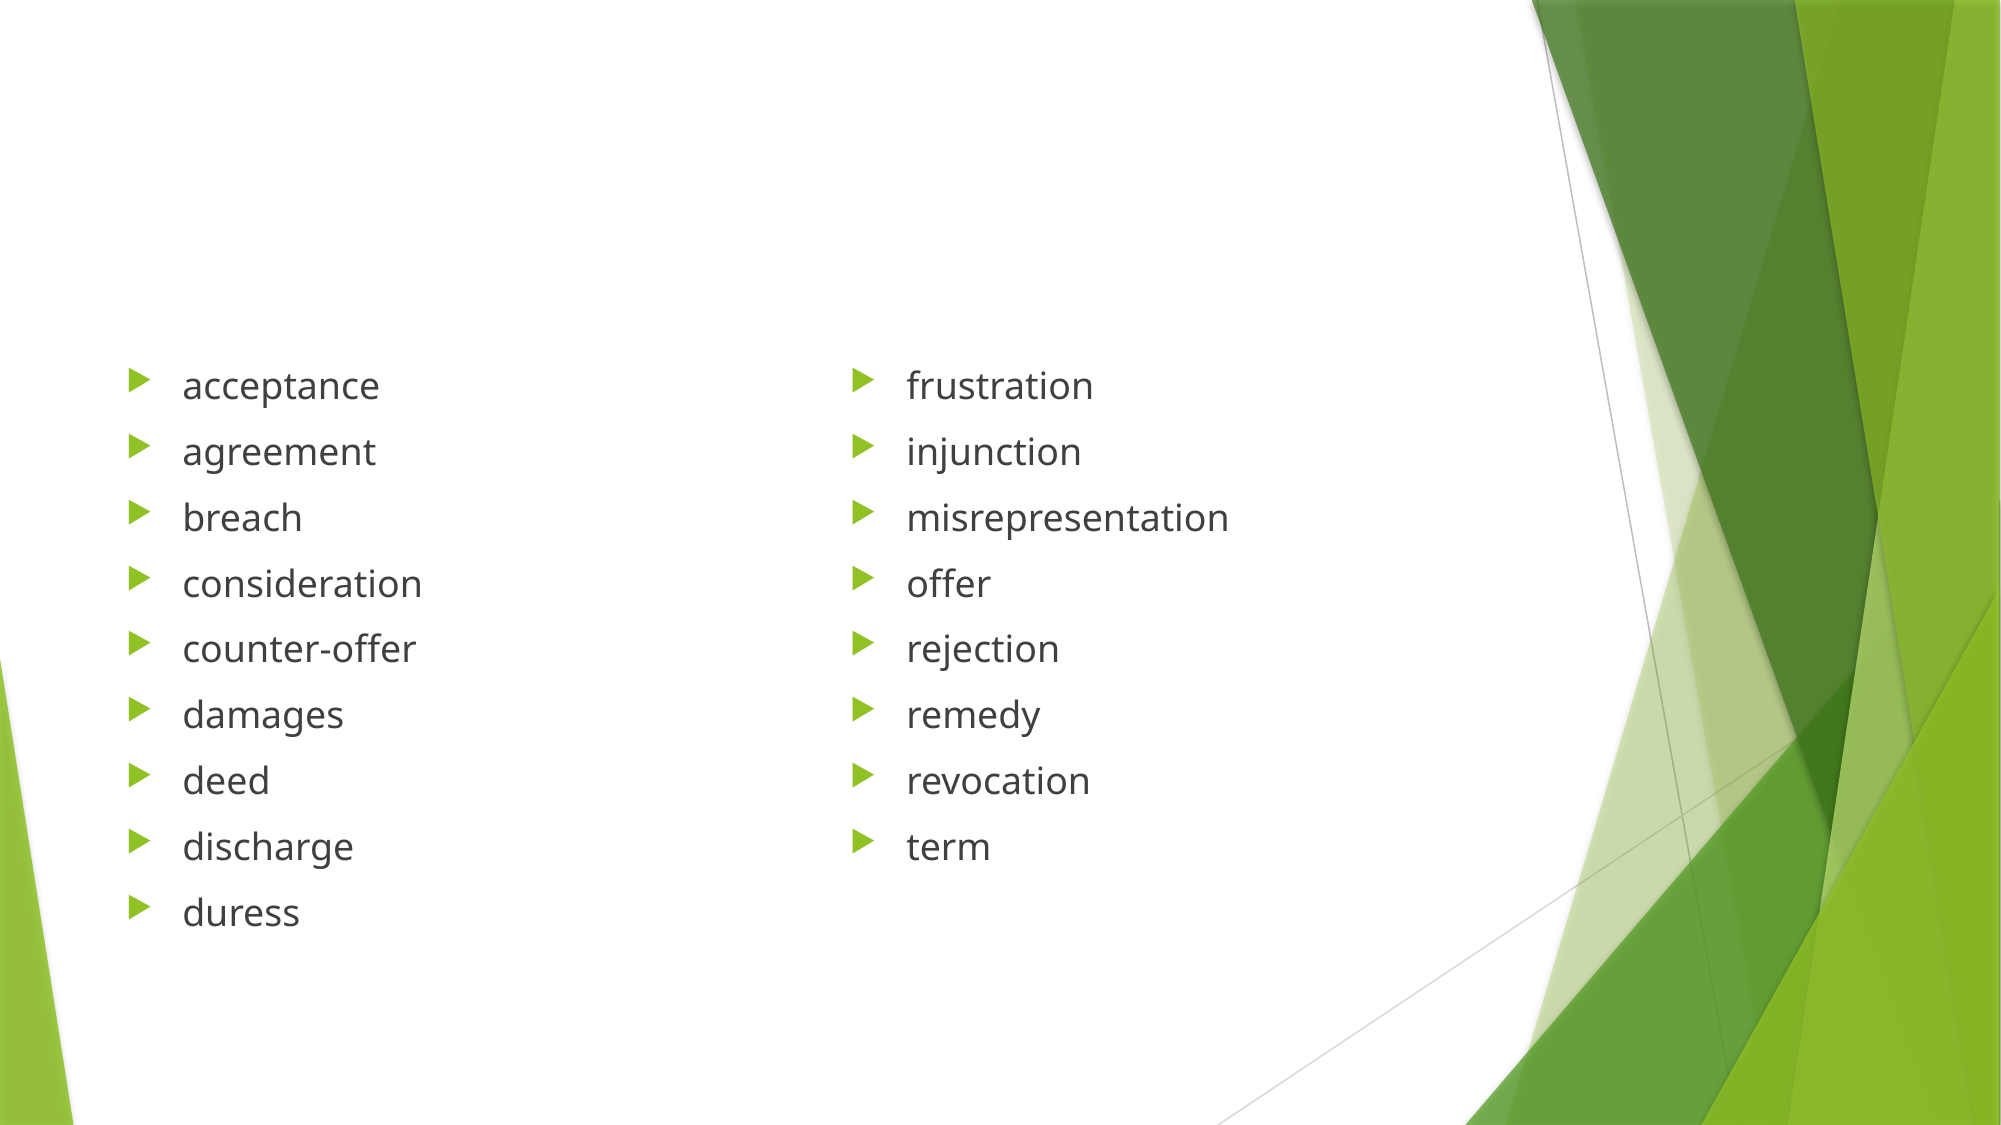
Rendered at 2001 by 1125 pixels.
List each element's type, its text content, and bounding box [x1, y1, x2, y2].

list frustration injunction misrepresentation offer rejection remedy revocation term [834, 354, 1522, 992]
list acceptance agreement breach consideration counter-offer damages deed discharge duress [111, 354, 798, 992]
